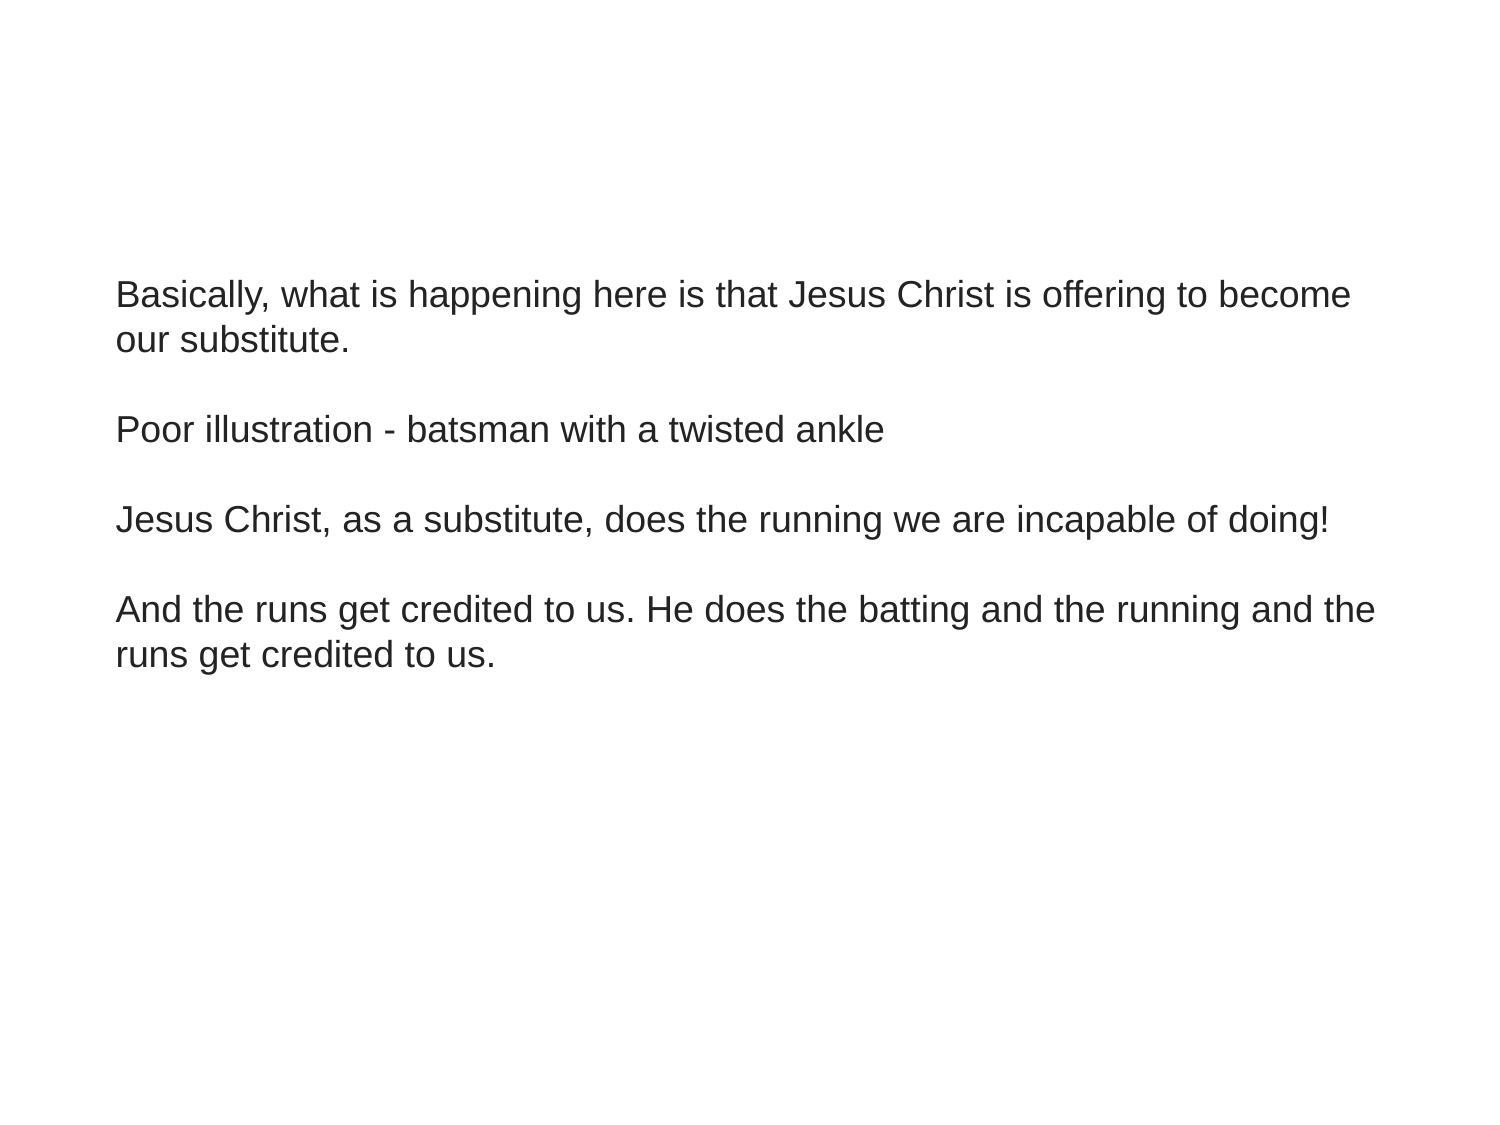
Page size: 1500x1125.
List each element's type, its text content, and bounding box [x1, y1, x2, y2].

list Basically, what is happening here is that Jesus Christ is offering to become our substitute. Poor illustration - batsman with a twisted ankle Jesus Christ, as a substitute, does the running we are incapable of doing! And the runs get credited to us. He does the batting and the running and the runs get credited to us. [109, 44, 1391, 1081]
